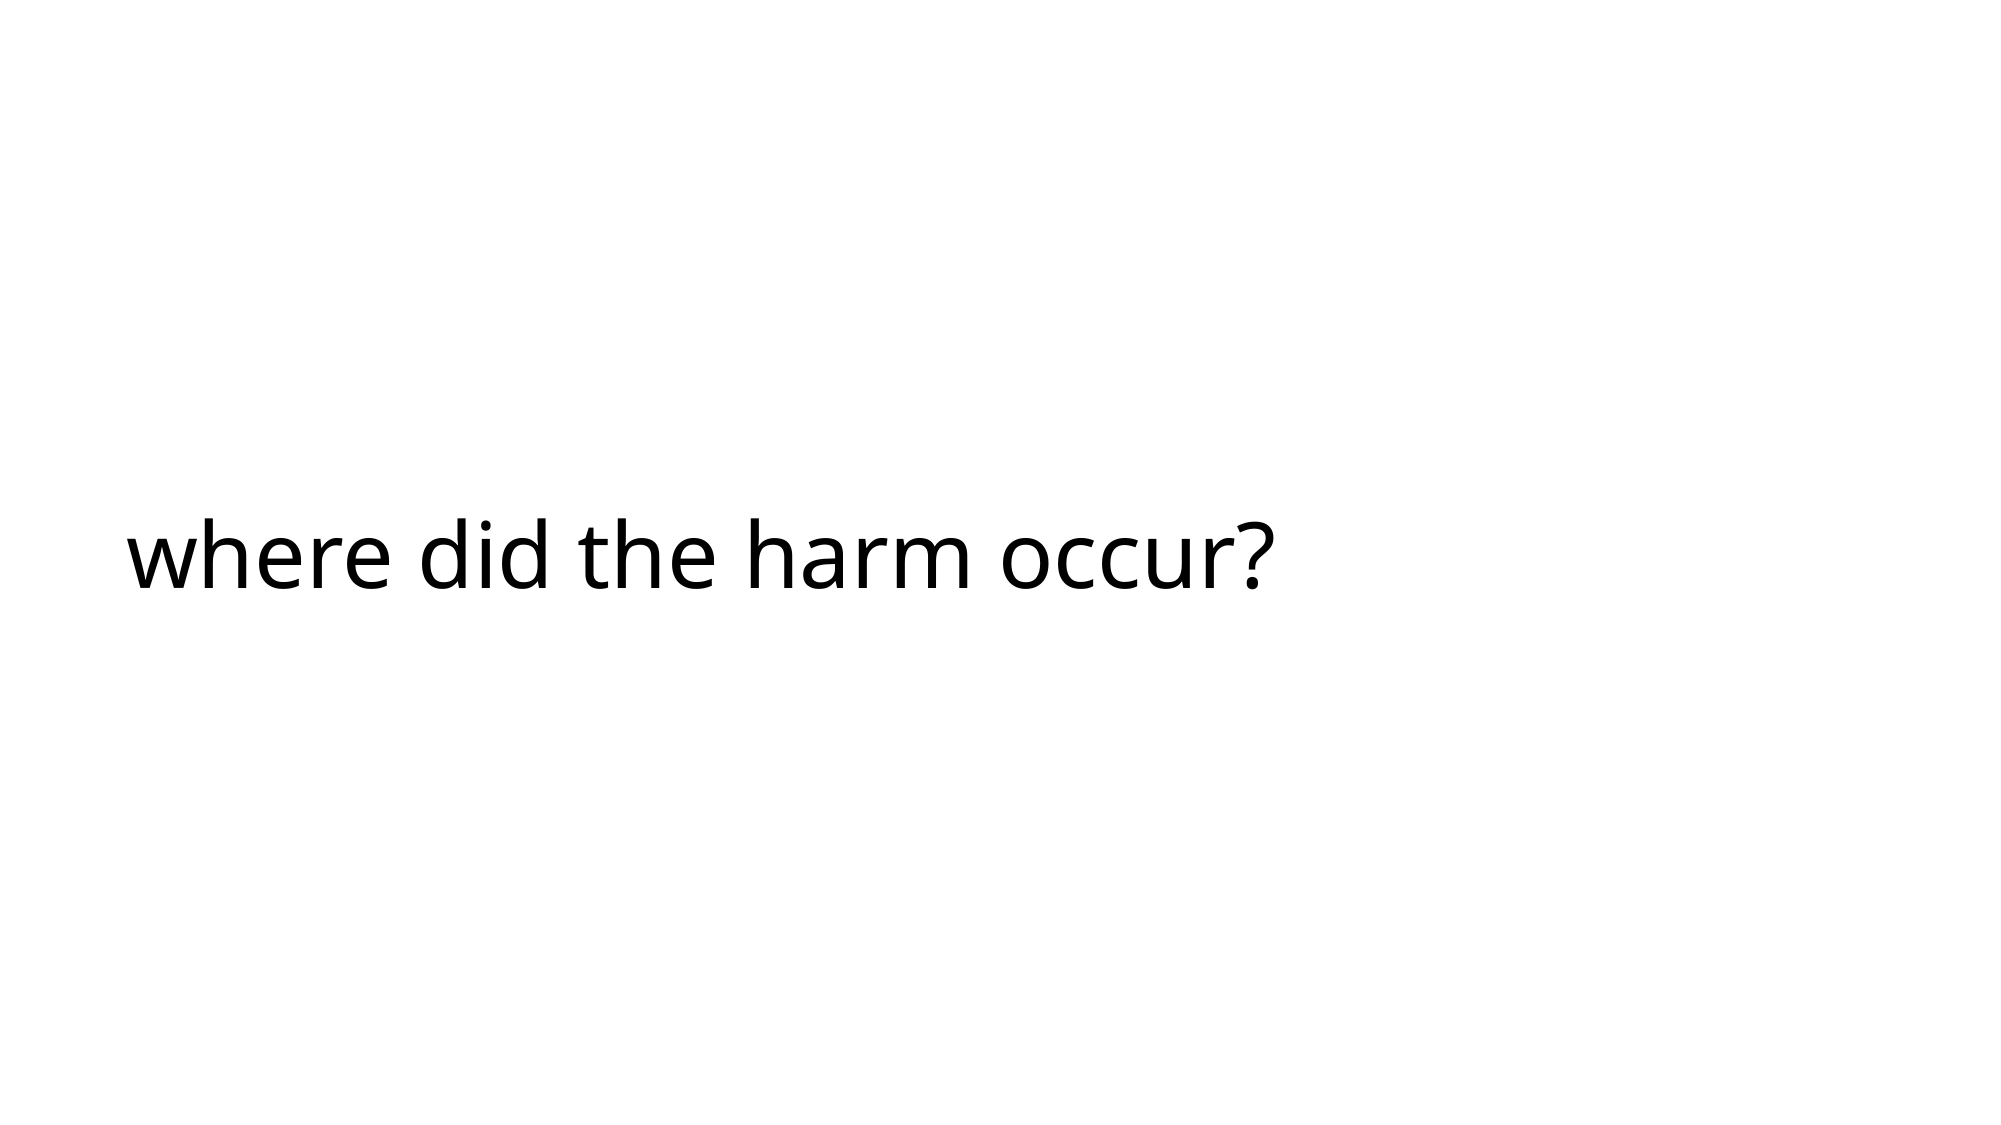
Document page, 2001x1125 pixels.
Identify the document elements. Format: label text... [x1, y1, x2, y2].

title where did the harm occur? [111, 59, 1863, 1058]
